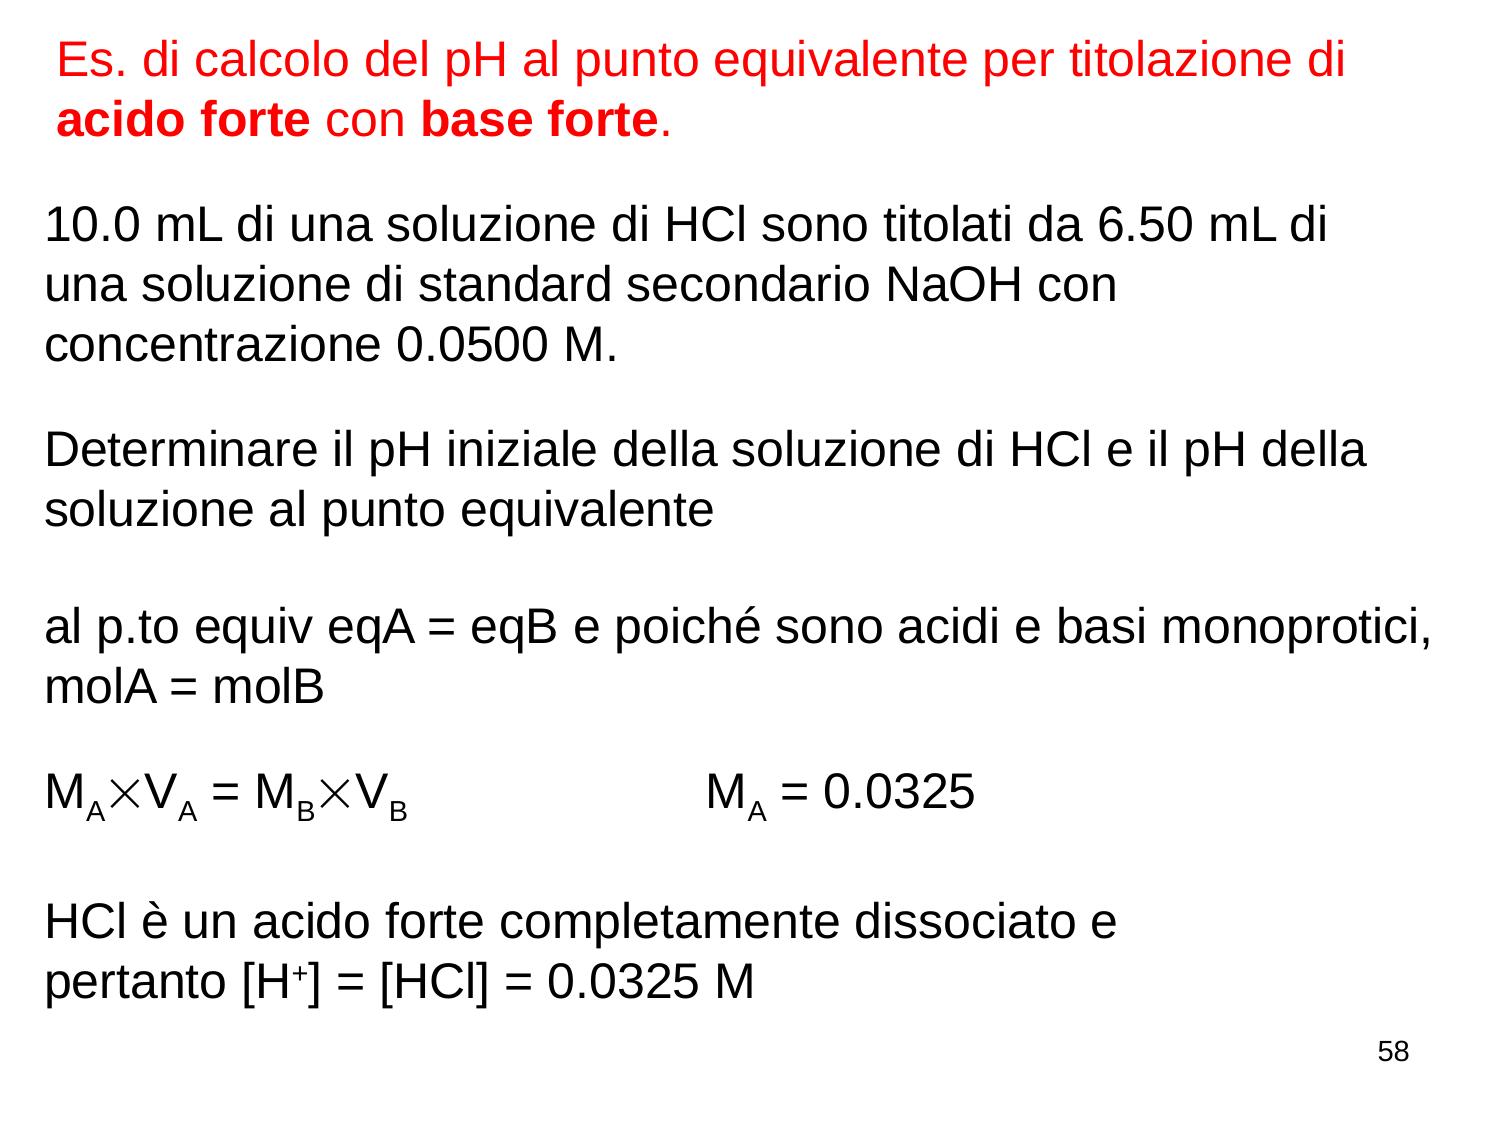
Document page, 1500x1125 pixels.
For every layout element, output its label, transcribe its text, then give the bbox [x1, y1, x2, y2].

text_box Determinare il pH iniziale della soluzione di HCl e il pH della soluzione al punto equivalente [29, 408, 1424, 544]
text_box al p.to equiv eqA = eqB e poiché sono acidi e basi monoprotici, molA = molB [29, 586, 1459, 721]
text_box 10.0 mL di una soluzione di HCl sono titolati da 6.50 mL di una soluzione di standard secondario NaOH con concentrazione 0.0500 M. [29, 184, 1412, 380]
text_box MAVA = MBVB [29, 751, 455, 835]
slide_number 58 [1074, 1024, 1425, 1103]
text_box MA = 0.0325 [690, 751, 1117, 835]
text_box Es. di calcolo del pH al punto equivalente per titolazione di acido forte con base forte. [41, 19, 1436, 154]
text_box HCl è un acido forte completamente dissociato e pertanto [H+] = [HCl] = 0.0325 M [29, 881, 1317, 1017]
